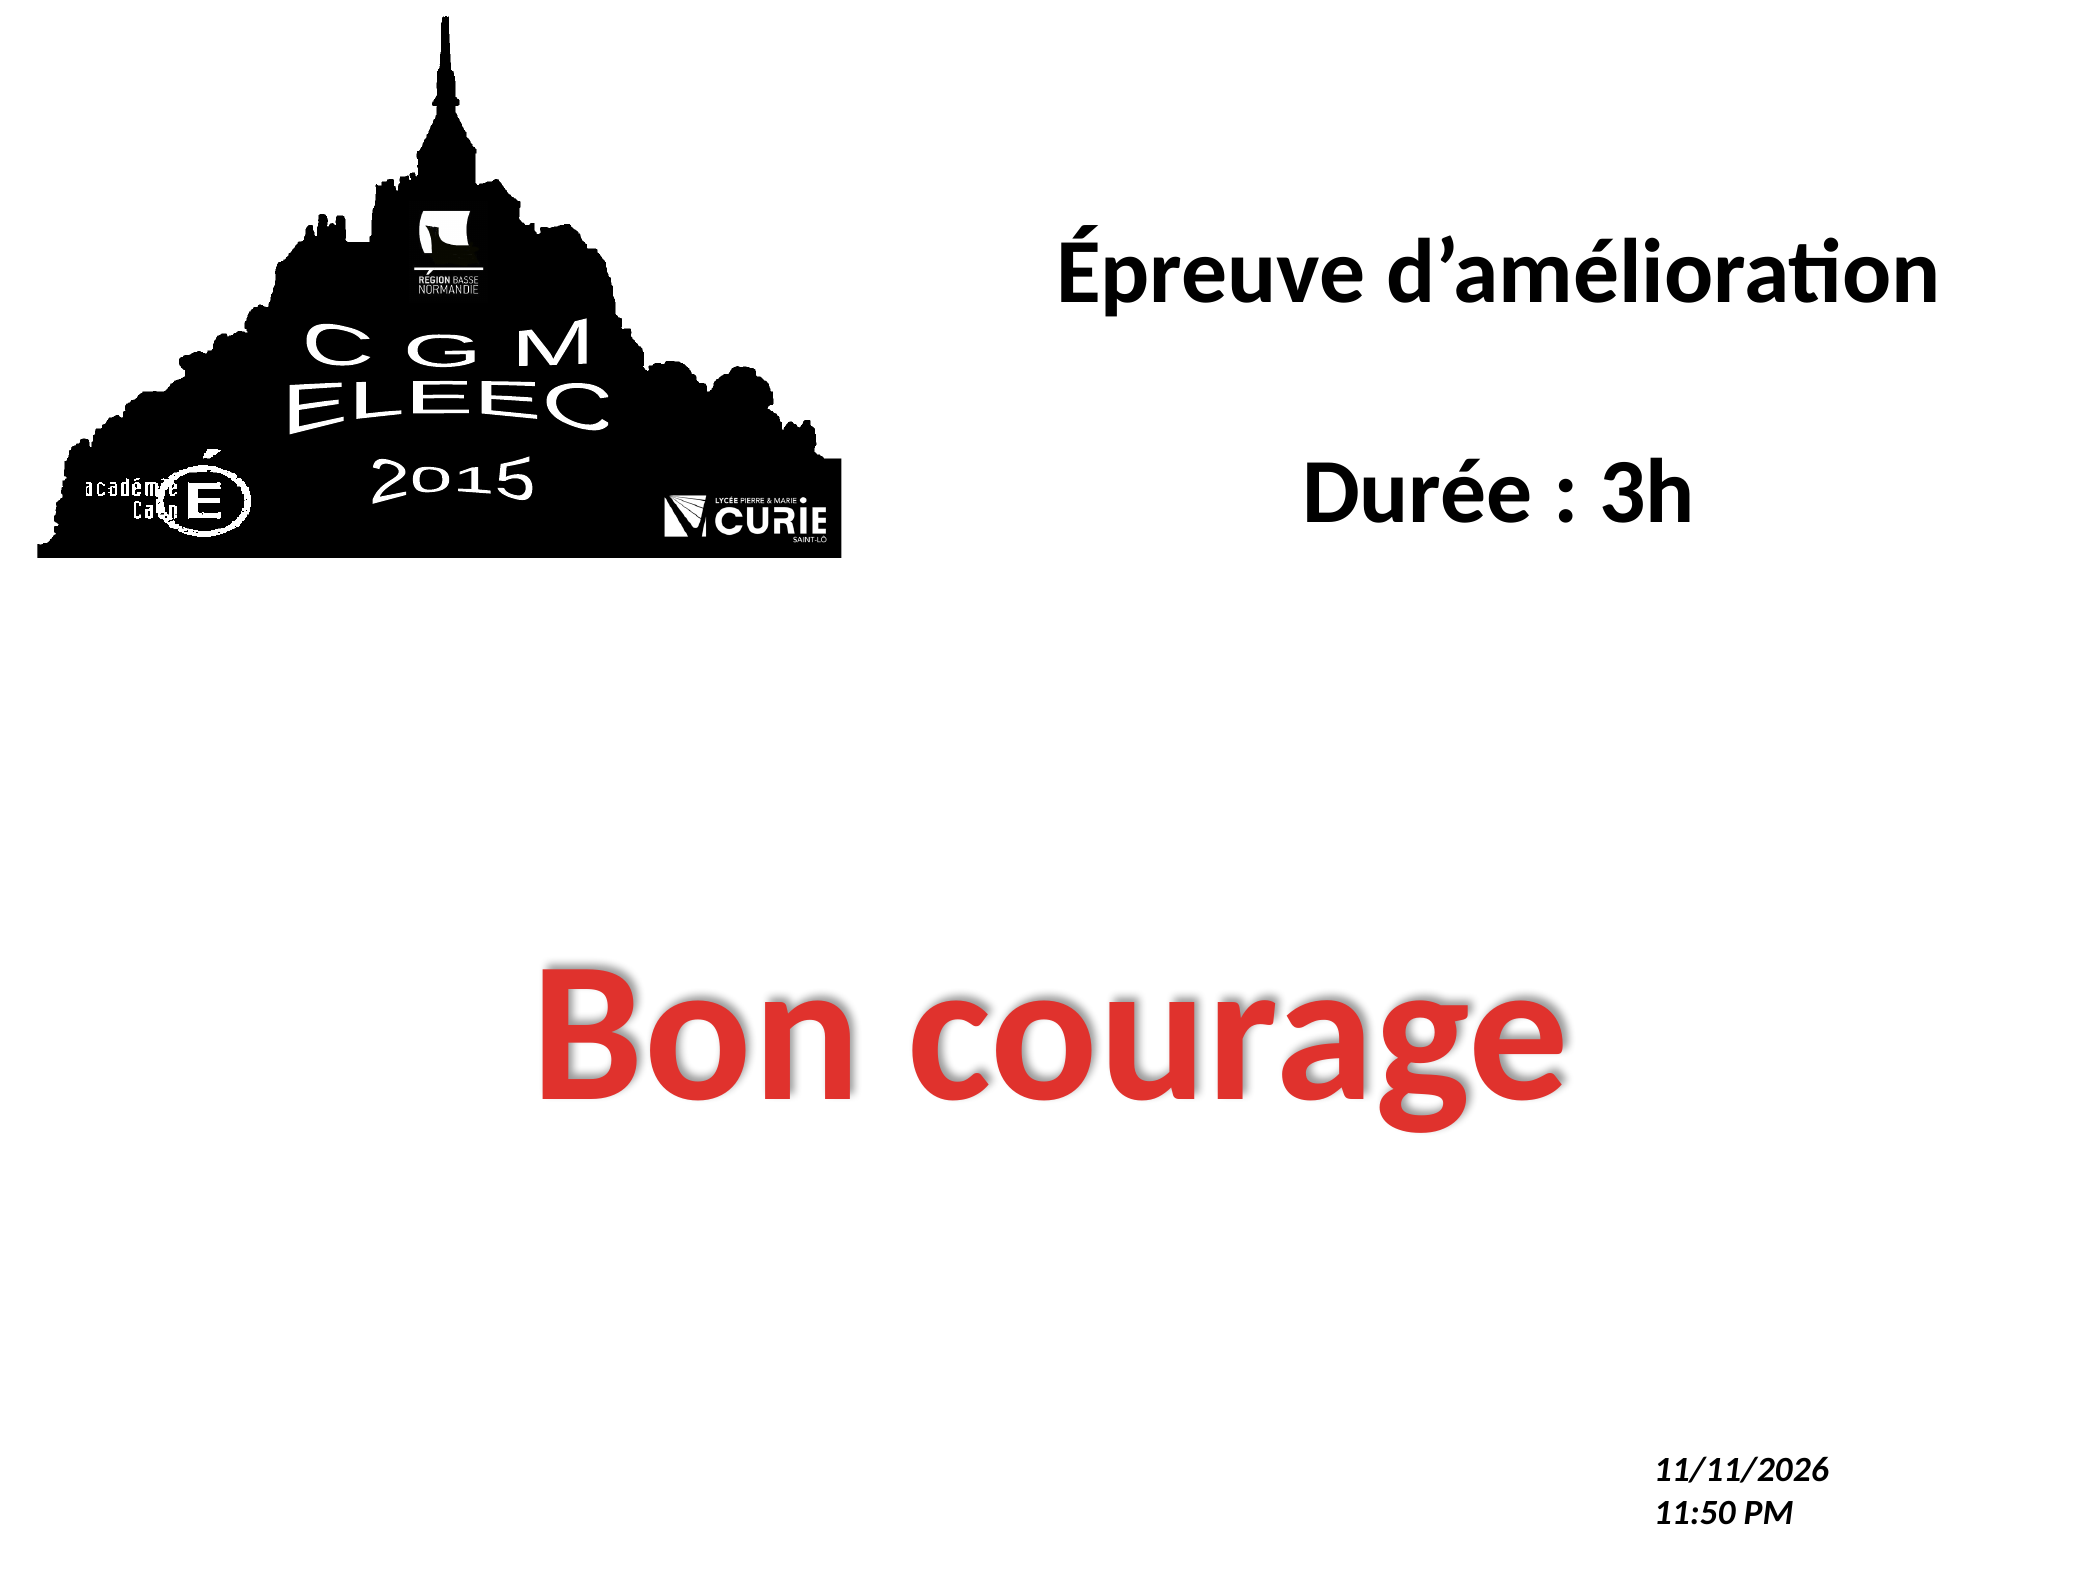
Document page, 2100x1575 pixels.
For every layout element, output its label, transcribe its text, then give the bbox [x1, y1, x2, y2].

text_box Bon courage [429, 892, 1673, 1148]
text_box Épreuve d’amélioration Durée : 3h [1039, 203, 1958, 548]
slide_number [1632, 1447, 1989, 1531]
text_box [37, 0, 842, 558]
